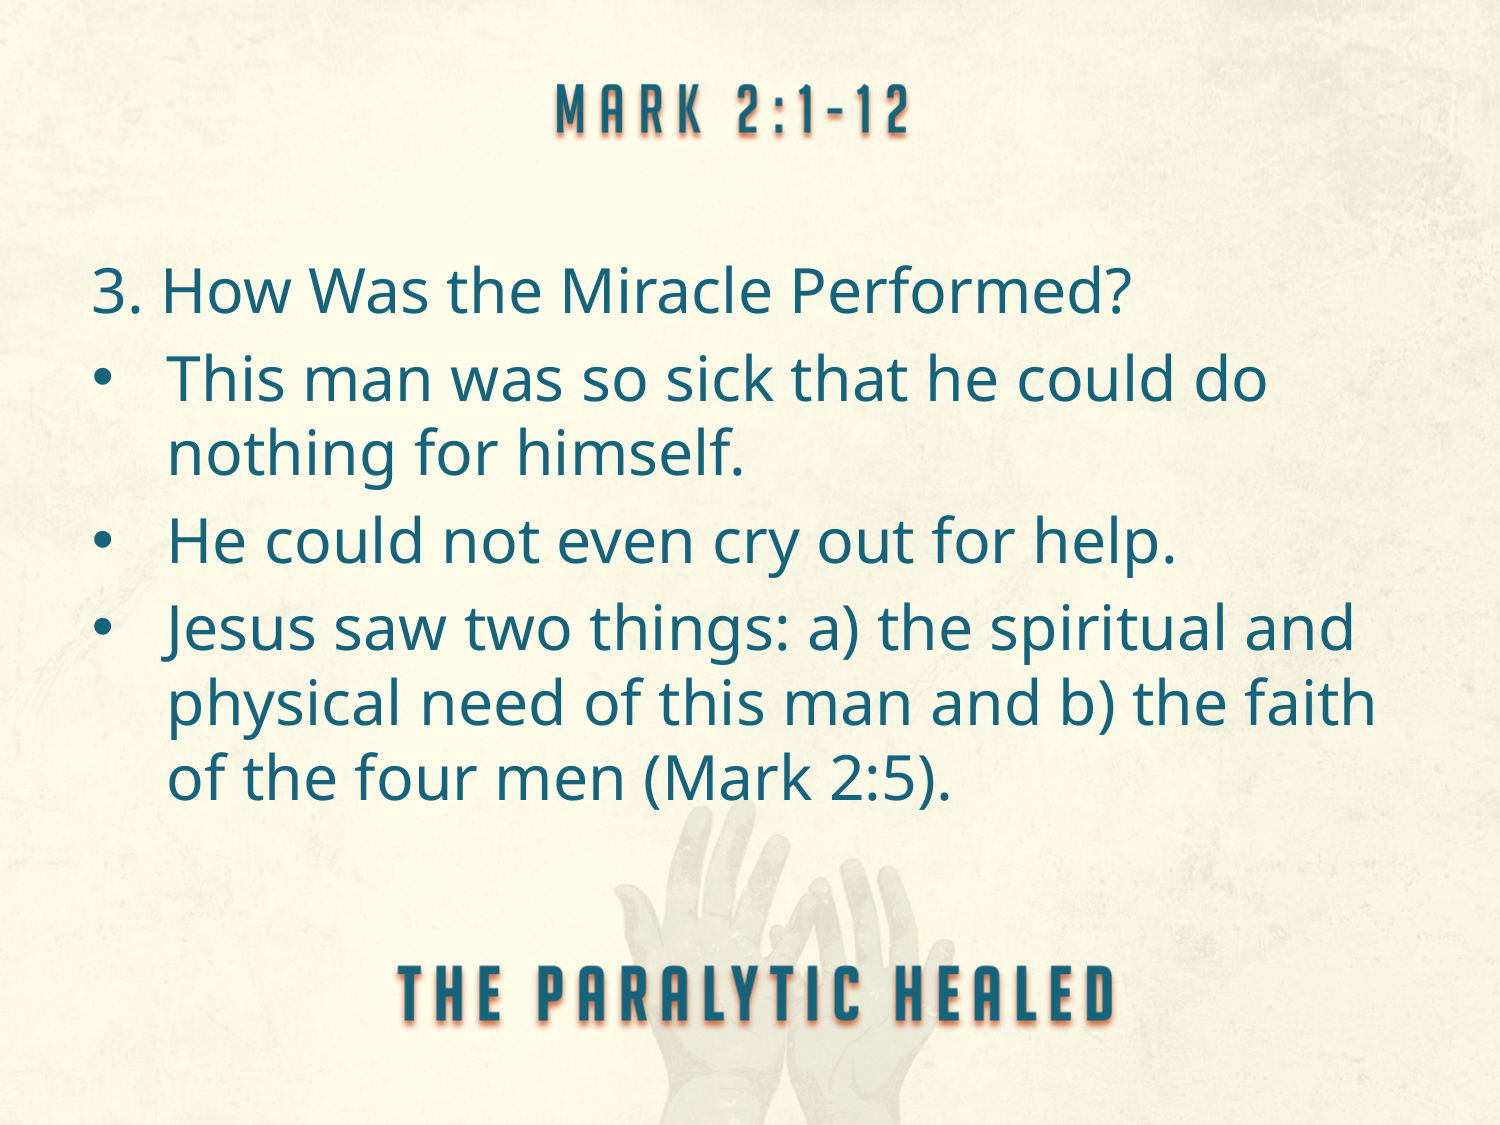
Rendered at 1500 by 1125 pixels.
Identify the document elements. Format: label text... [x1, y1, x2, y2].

list 3. How Was the Miracle Performed? This man was so sick that he could do nothing for himself. He could not even cry out for help. Jesus saw two things: a) the spiritual and physical need of this man and b) the faith of the four men (Mark 2:5). [76, 154, 1424, 910]
picture [0, 0, 1500, 1125]
